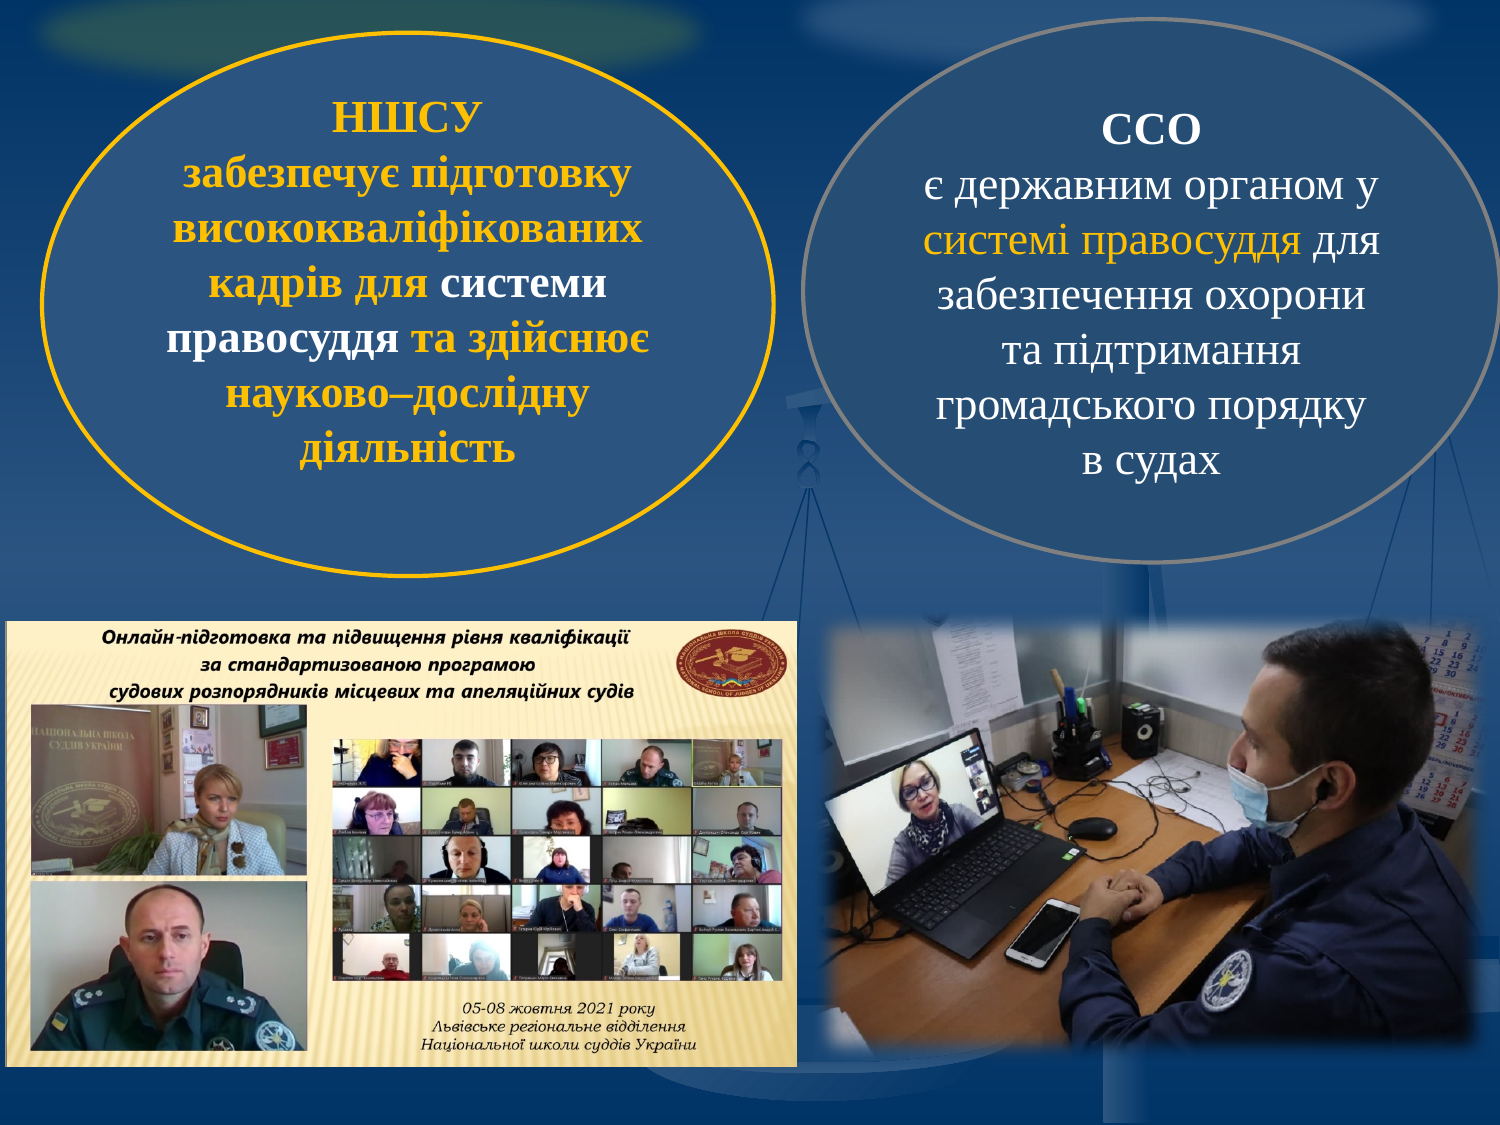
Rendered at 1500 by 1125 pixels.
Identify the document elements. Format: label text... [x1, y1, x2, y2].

text_box НШСУ забезпечує підготовку висококваліфікованих кадрів для системи правосуддя та здійснює науково–дослідну діяльність [39, 30, 776, 579]
text_box ССО є державним органом у системі правосуддя для забезпечення охорони та підтримання громадського порядку в судах [800, 16, 1500, 565]
picture [4, 621, 797, 1067]
picture [811, 609, 1492, 1063]
